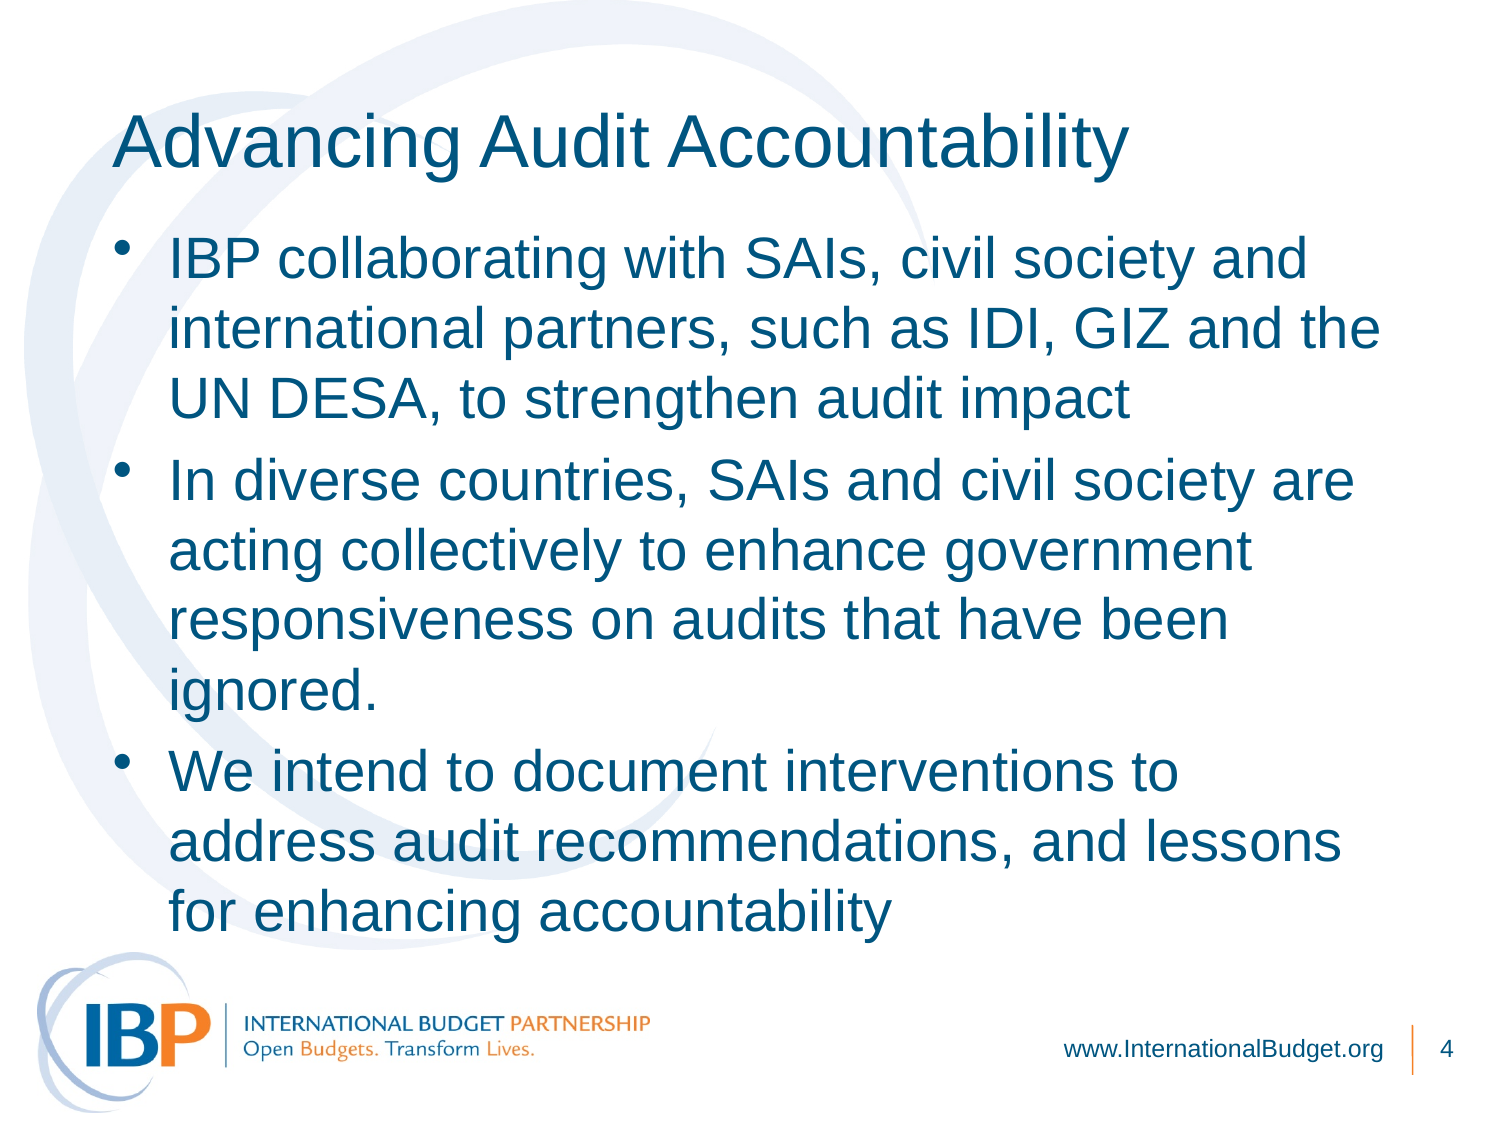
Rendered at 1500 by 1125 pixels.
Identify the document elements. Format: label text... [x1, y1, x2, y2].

list IBP collaborating with SAIs, civil society and international partners, such as IDI, GIZ and the UN DESA, to strengthen audit impact In diverse countries, SAIs and civil society are acting collectively to enhance government responsiveness on audits that have been ignored. We intend to document interventions to address audit recommendations, and lessons for enhancing accountability [112, 212, 1388, 875]
picture [24, 0, 935, 950]
picture [37, 952, 650, 1113]
slide_number 4 [1424, 1024, 1488, 1076]
footer www.InternationalBudget.org [962, 1024, 1400, 1076]
title Advancing Audit Accountability [112, 75, 1388, 200]
